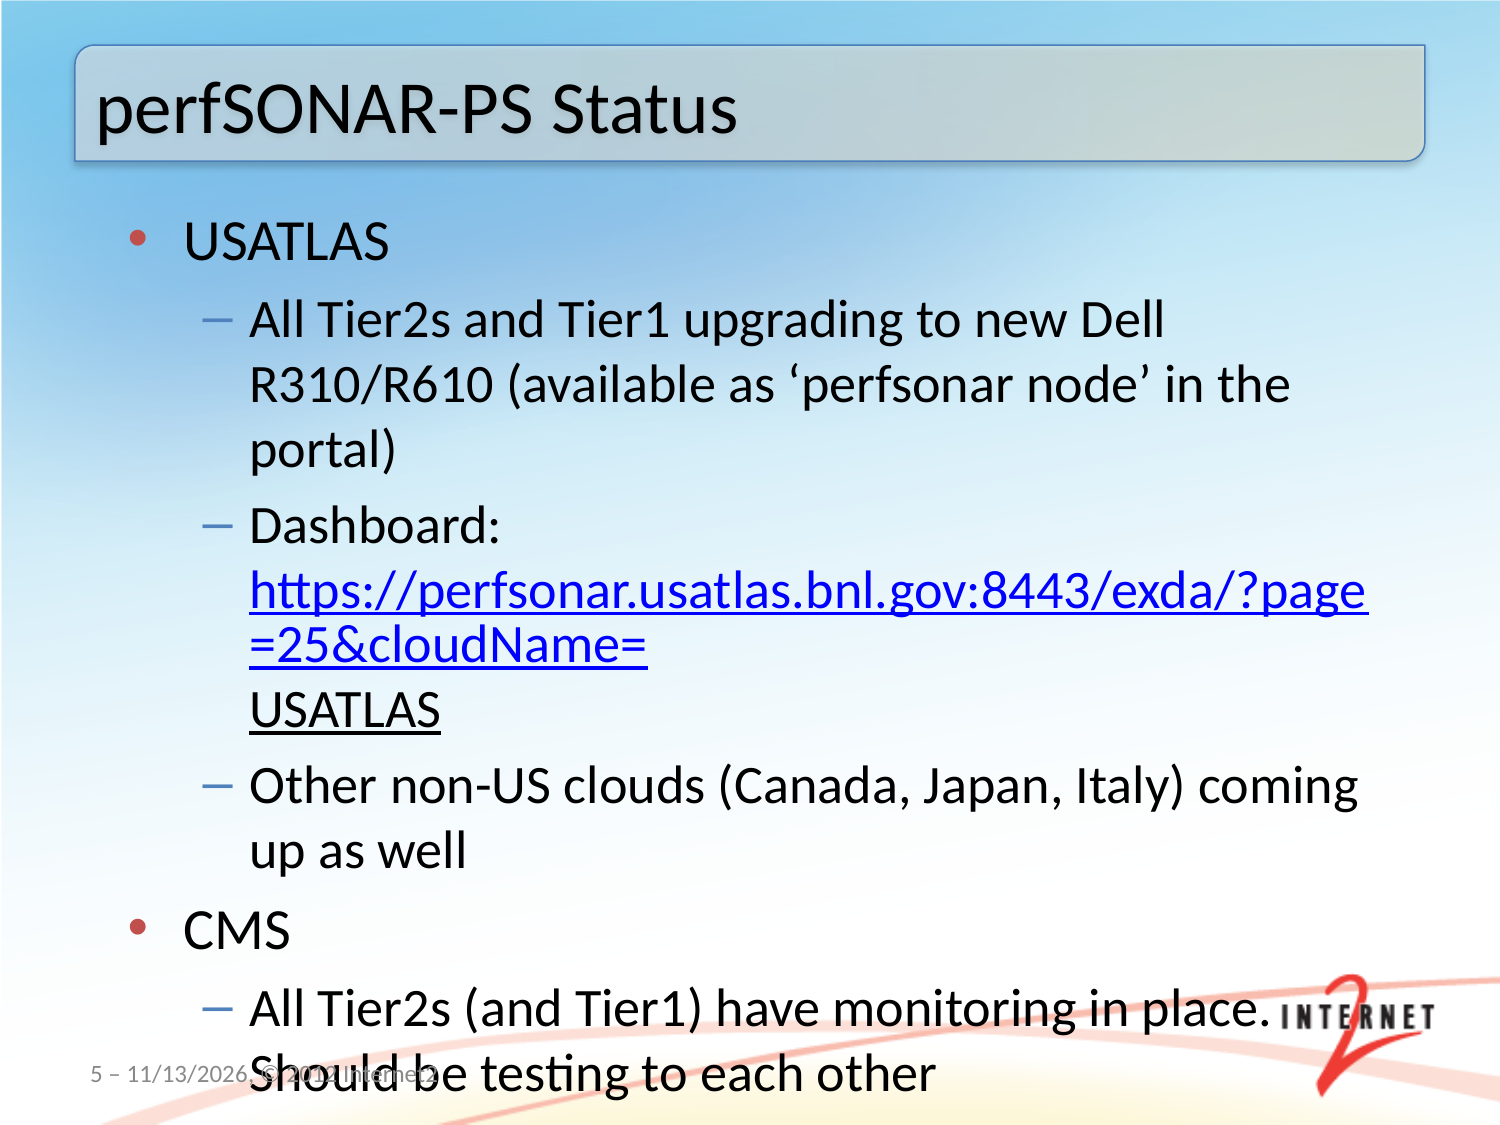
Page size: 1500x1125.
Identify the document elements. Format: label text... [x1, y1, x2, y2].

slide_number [75, 1042, 550, 1103]
list USATLAS All Tier2s and Tier1 upgrading to new Dell R310/R610 (available as ‘perfsonar node’ in the portal) Dashboard: https://perfsonar.usatlas.bnl.gov:8443/exda/?page=25&cloudName=USATLAS Other non-US clouds (Canada, Japan, Italy) coming up as well CMS All Tier2s (and Tier1) have monitoring in place. Should be testing to each other [112, 195, 1388, 1103]
picture [0, 0, 1500, 1125]
text_box perfSONAR-PS Status [74, 44, 1426, 162]
